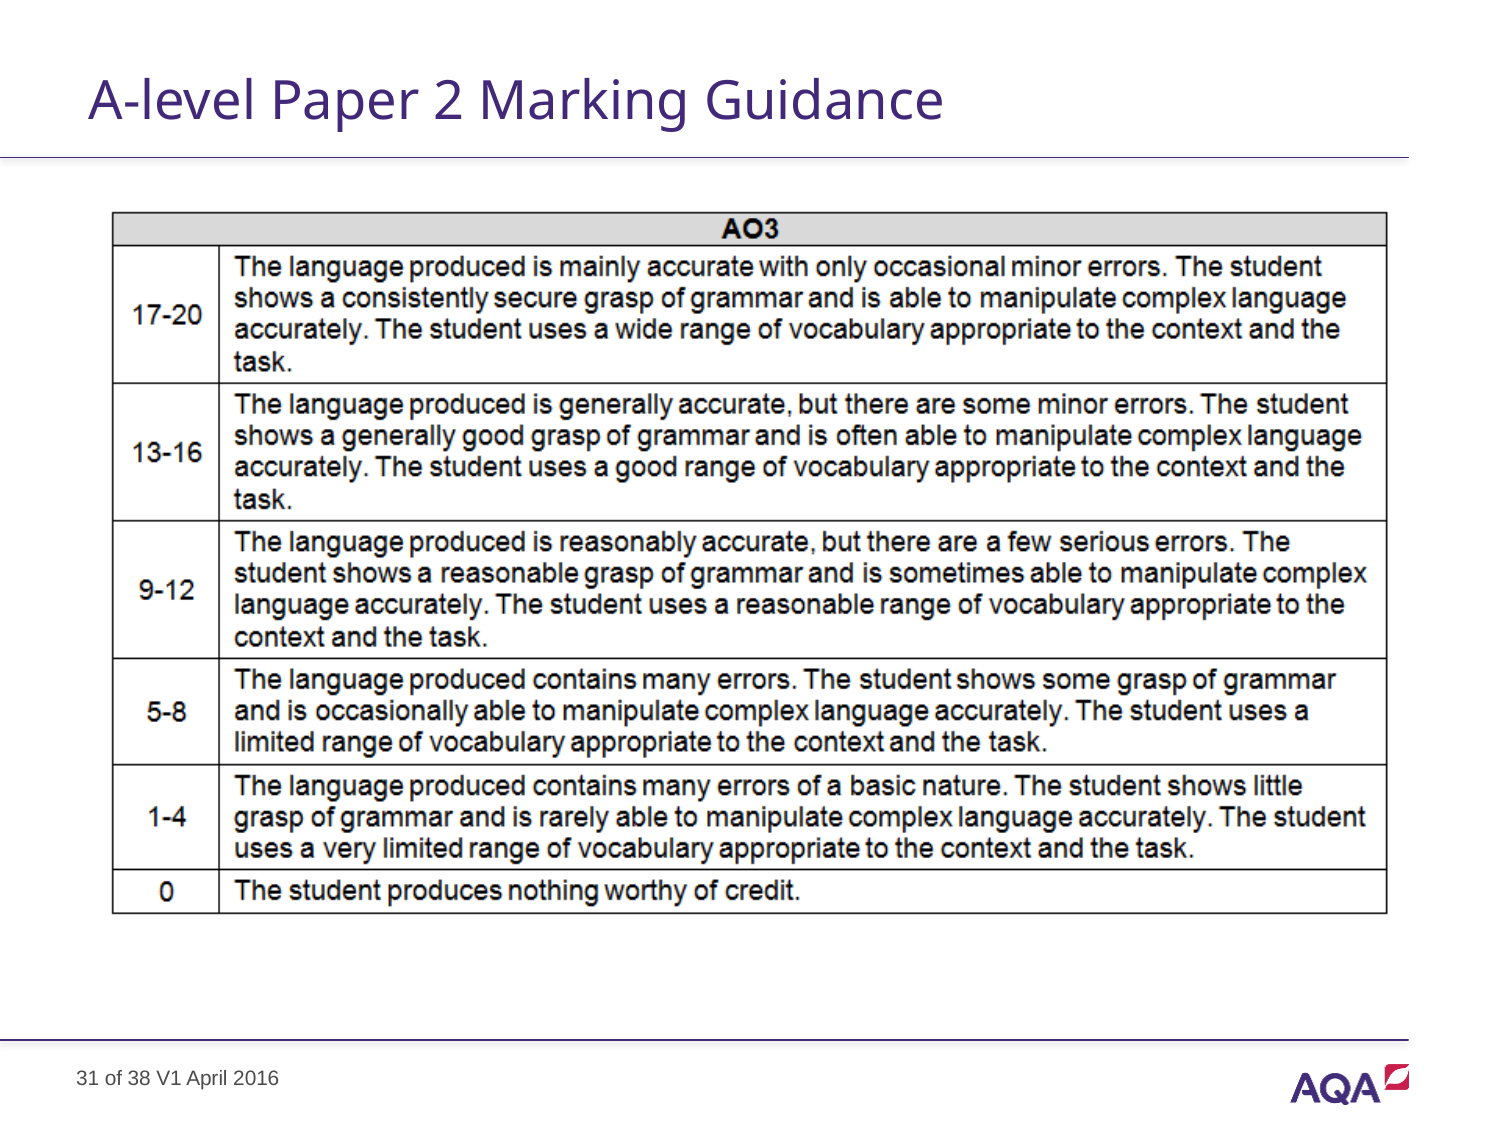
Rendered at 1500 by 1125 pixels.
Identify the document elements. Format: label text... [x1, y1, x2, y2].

text_box 31 of 38 V1 April 2016 [61, 1056, 322, 1097]
title A-level Paper 2 Marking Guidance [88, 72, 1409, 144]
picture [1290, 1064, 1409, 1105]
picture [105, 206, 1394, 919]
